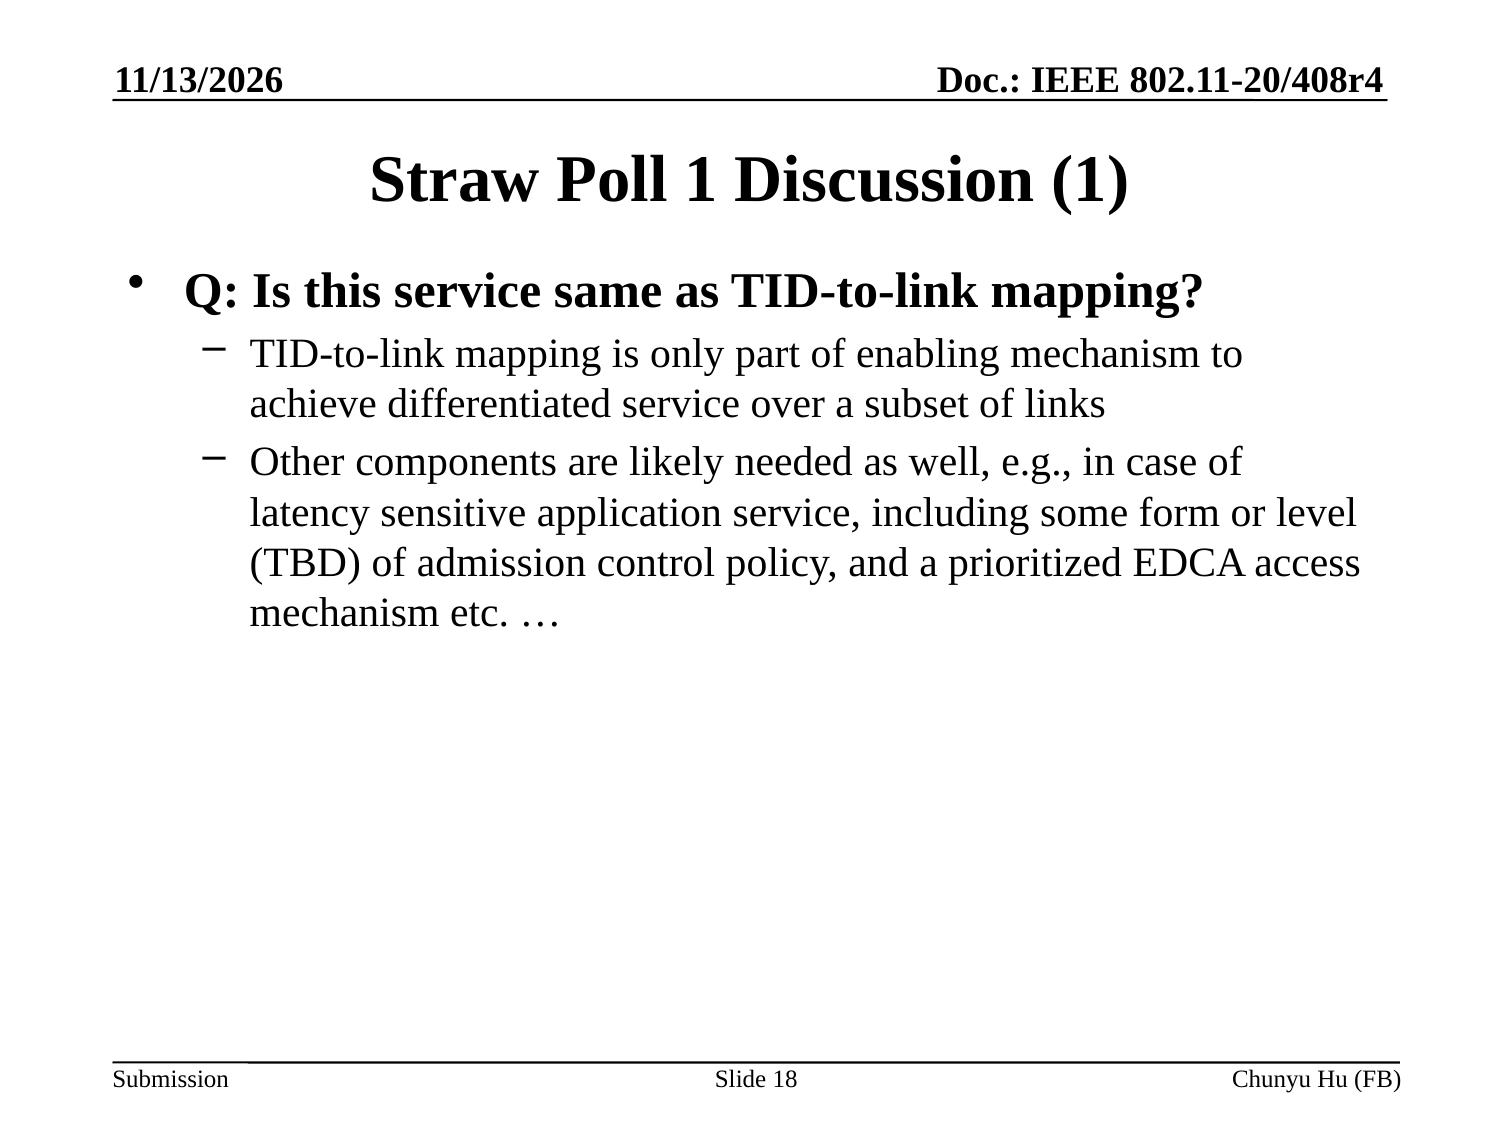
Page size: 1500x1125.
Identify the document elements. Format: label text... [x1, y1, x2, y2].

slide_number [114, 54, 368, 101]
footer Chunyu Hu (FB) [1102, 1061, 1402, 1093]
list Q: Is this service same as TID-to-link mapping? TID-to-link mapping is only part of enabling mechanism to achieve differentiated service over a subset of links Other components are likely needed as well, e.g., in case of latency sensitive application service, including some form or level (TBD) of admission control policy, and a prioritized EDCA access mechanism etc. … [112, 249, 1388, 1001]
slide_number Slide 18 [712, 1061, 800, 1093]
title Straw Poll 1 Discussion (1) [112, 112, 1388, 238]
